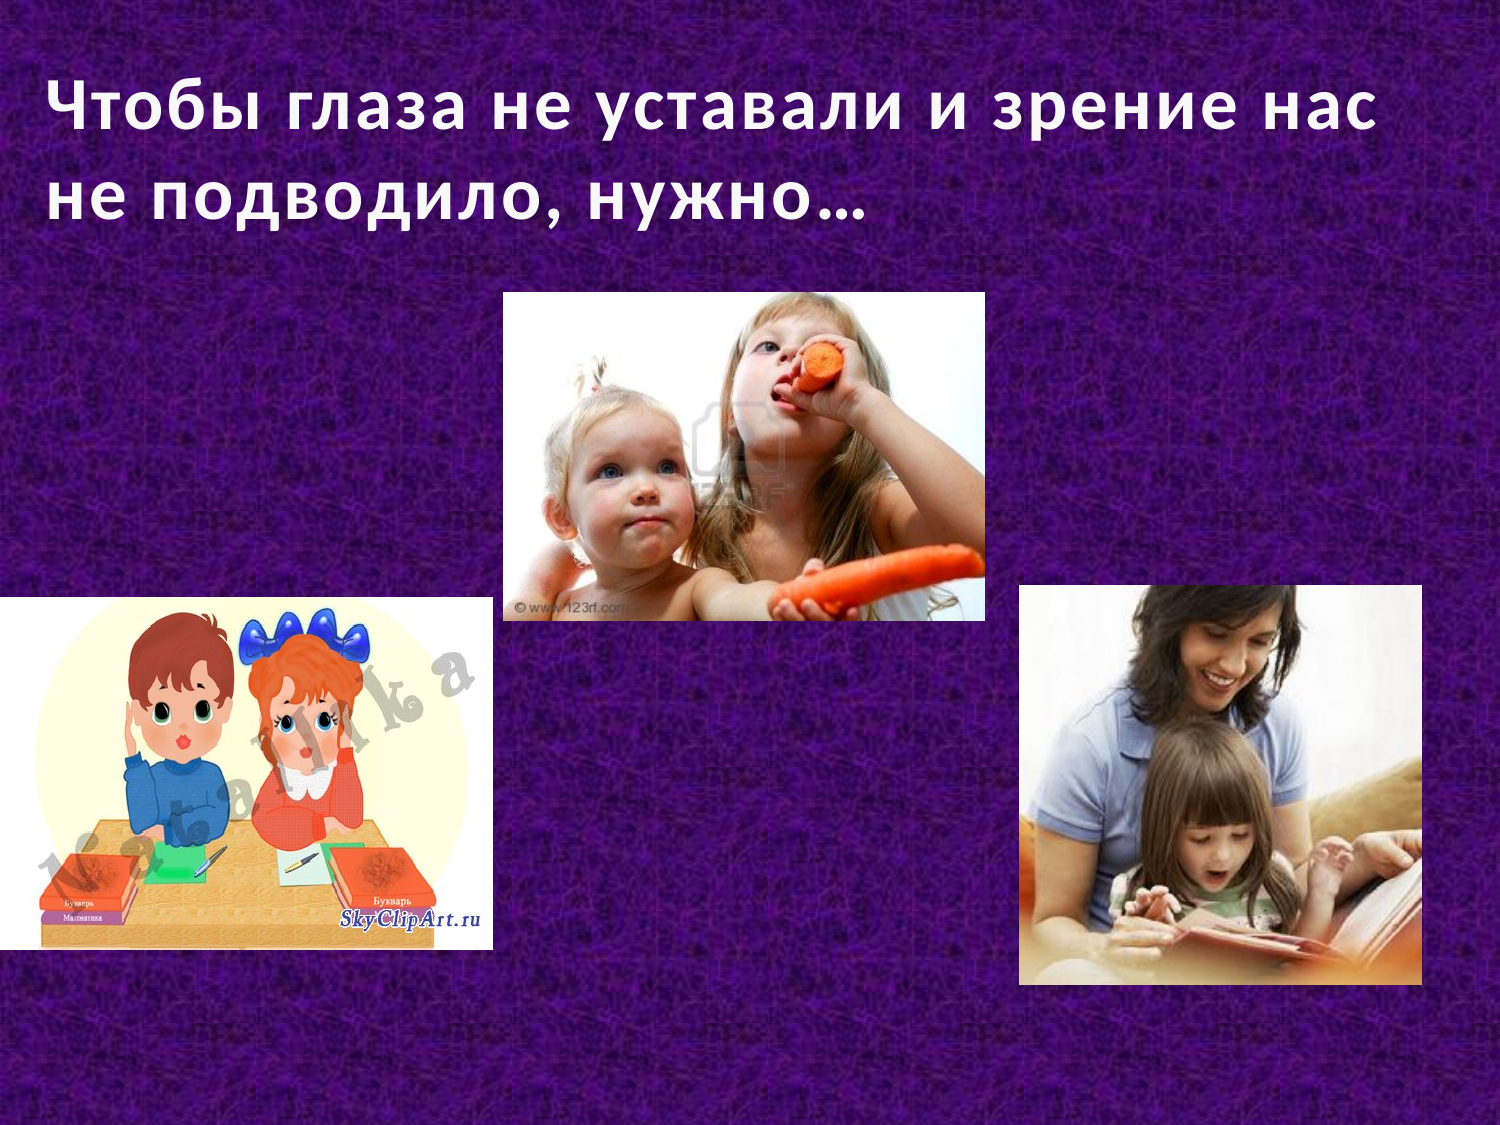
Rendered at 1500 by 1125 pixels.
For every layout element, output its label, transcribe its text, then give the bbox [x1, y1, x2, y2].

text_box Чтобы глаза не уставали и зрение нас не подводило, нужно… [30, 46, 1395, 242]
picture [0, 0, 1500, 1125]
